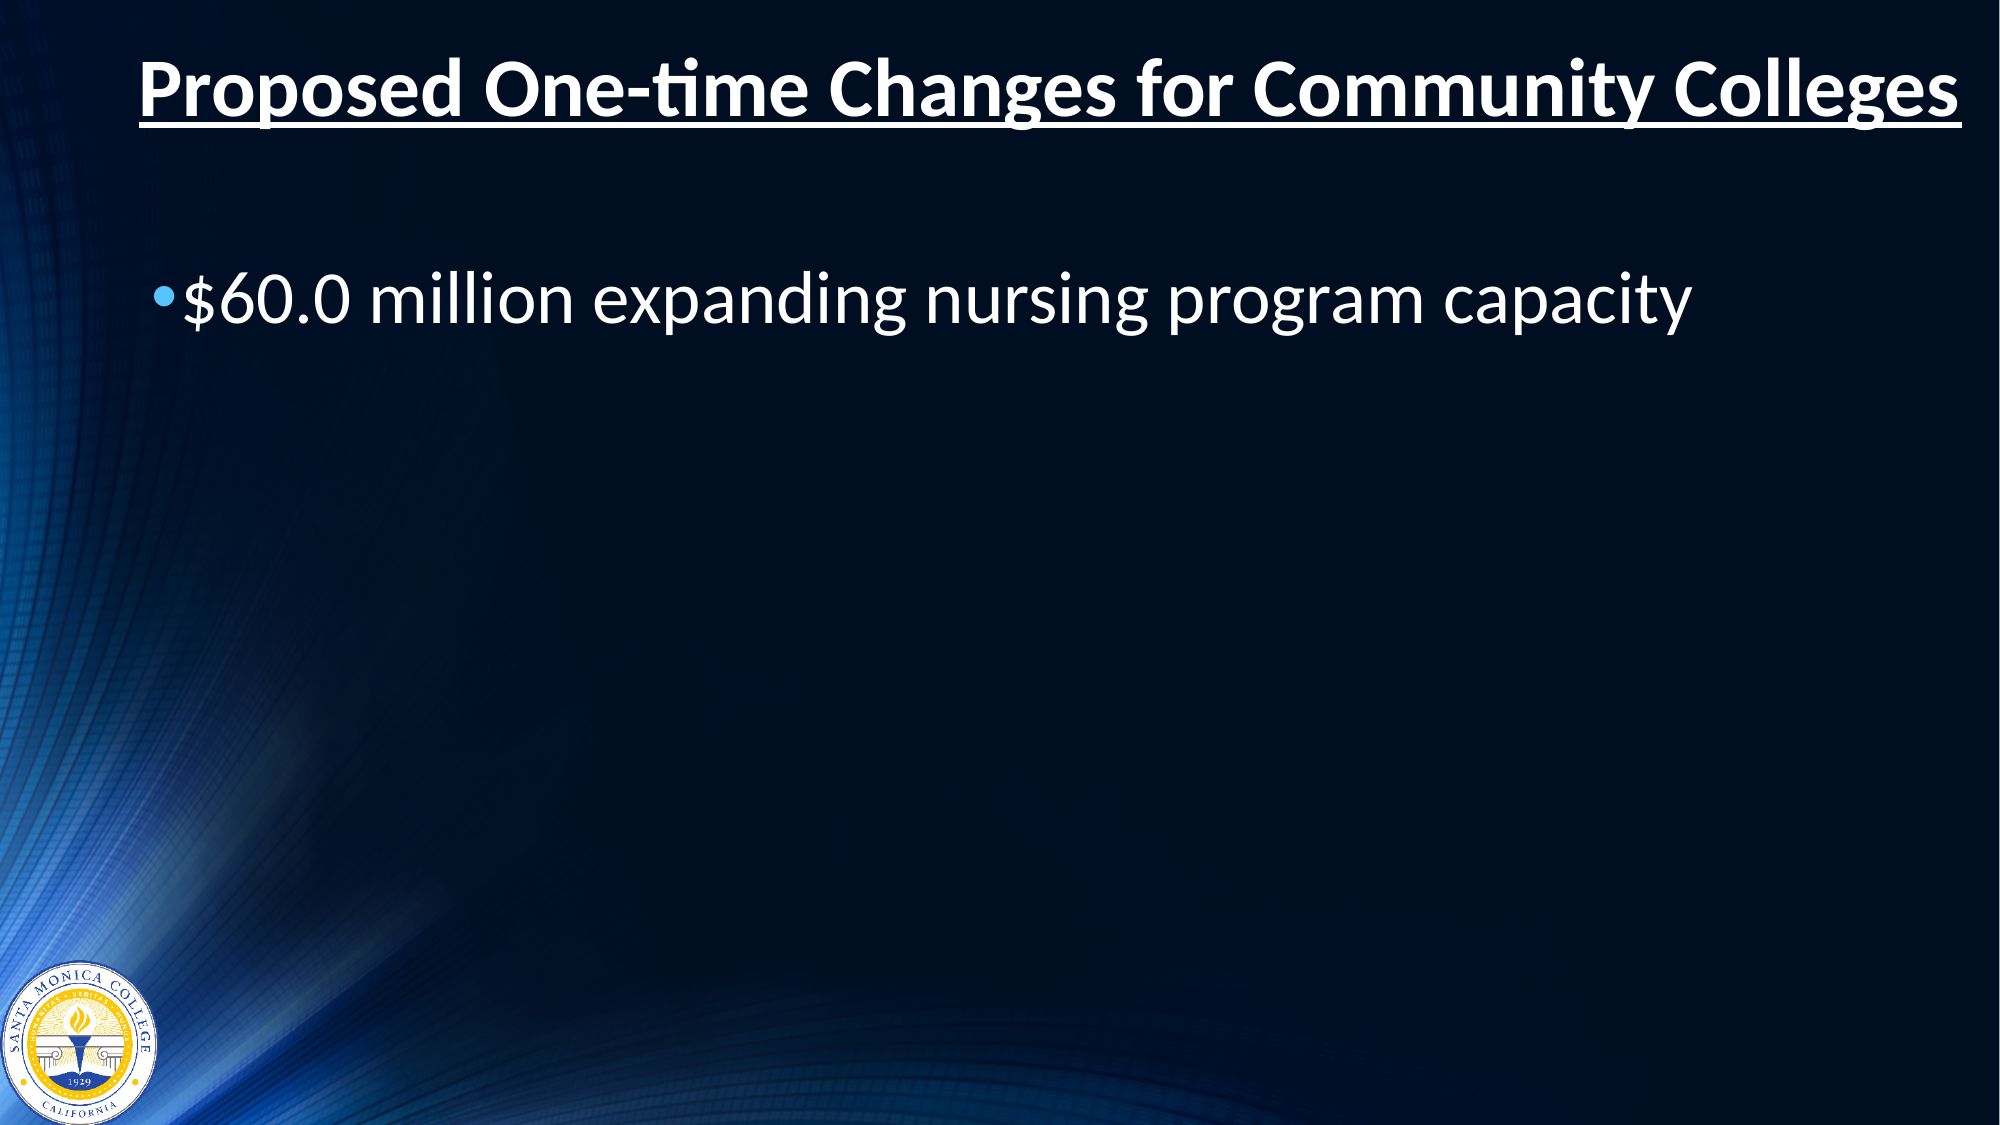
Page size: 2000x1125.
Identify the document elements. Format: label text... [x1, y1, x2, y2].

list Proposed One-time Changes for Community Colleges $60.0 million expanding nursing program capacity [24, 37, 2000, 1104]
picture [0, 0, 2000, 1125]
